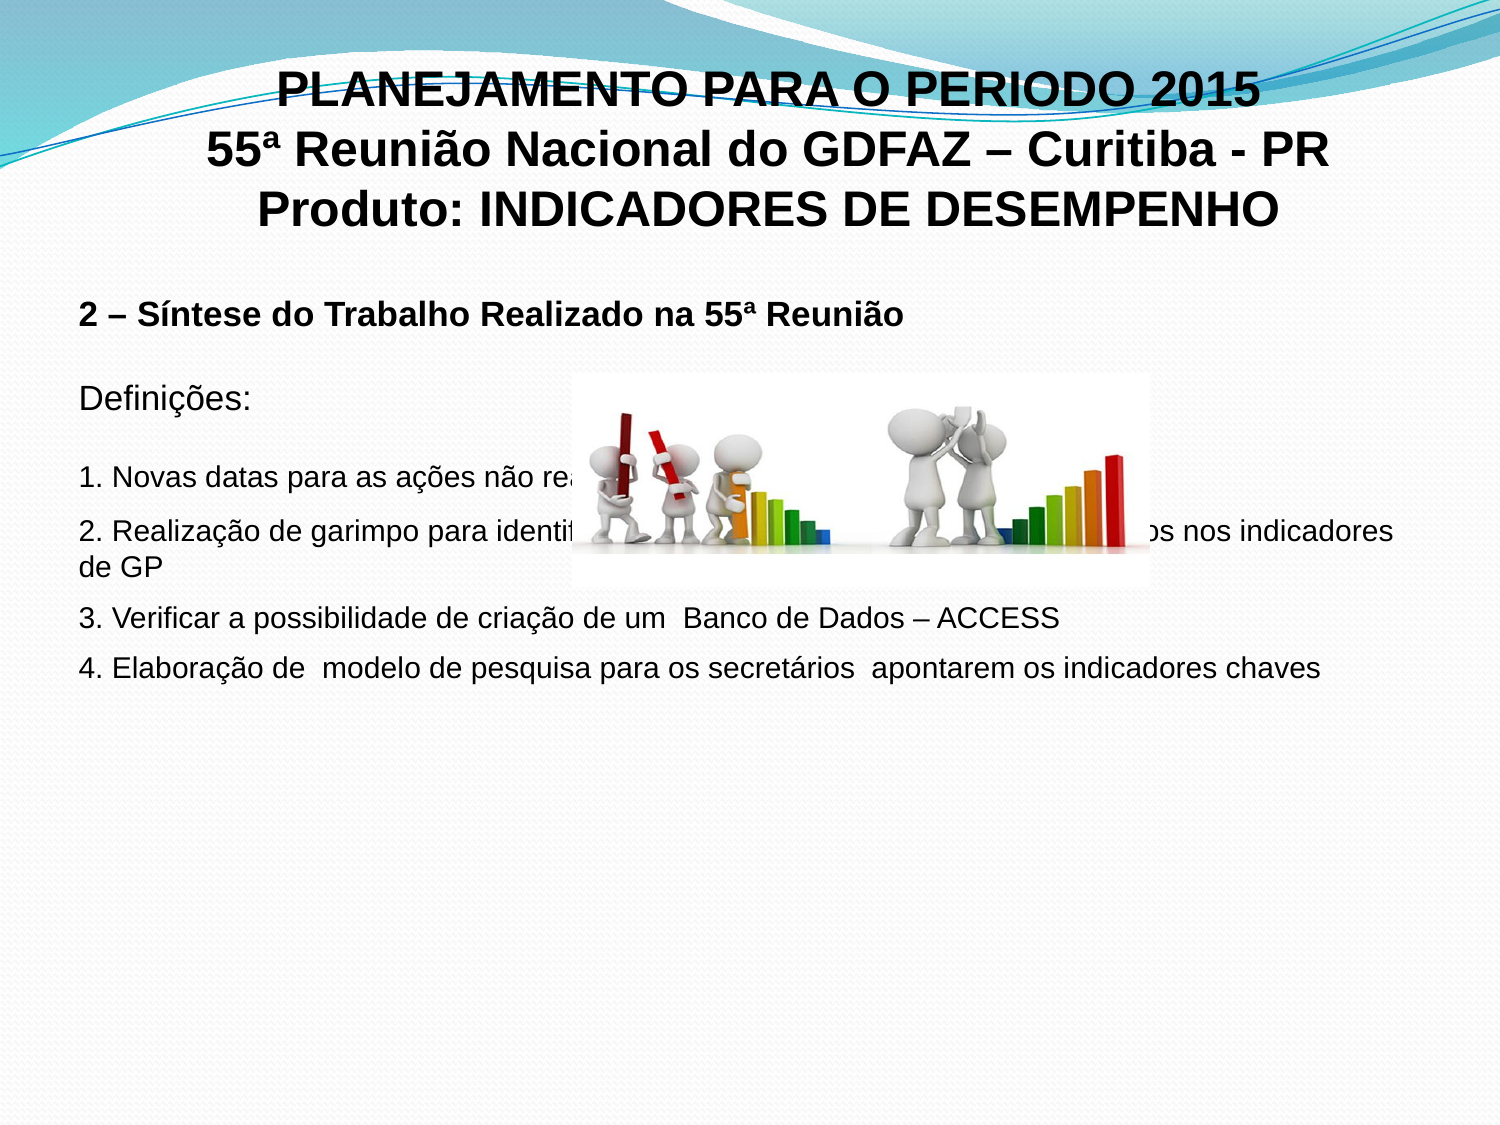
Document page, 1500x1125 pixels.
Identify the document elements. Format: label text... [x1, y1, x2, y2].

list 2 – Síntese do Trabalho Realizado na 55ª Reunião Definições: 1. Novas datas para as ações não realizadas 2. Realização de garimpo para identificar os novos gestores de GP e Interessados nos indicadores de GP 3. Verificar a possibilidade de criação de um Banco de Dados – ACCESS 4. Elaboração de modelo de pesquisa para os secretários apontarem os indicadores chaves [63, 267, 1424, 1071]
text_box PLANEJAMENTO PARA O PERIODO 2015 55ª Reunião Nacional do GDFAZ – Curitiba - PR Produto: INDICADORES DE DESEMPENHO [35, 49, 1459, 245]
picture [572, 373, 1151, 587]
